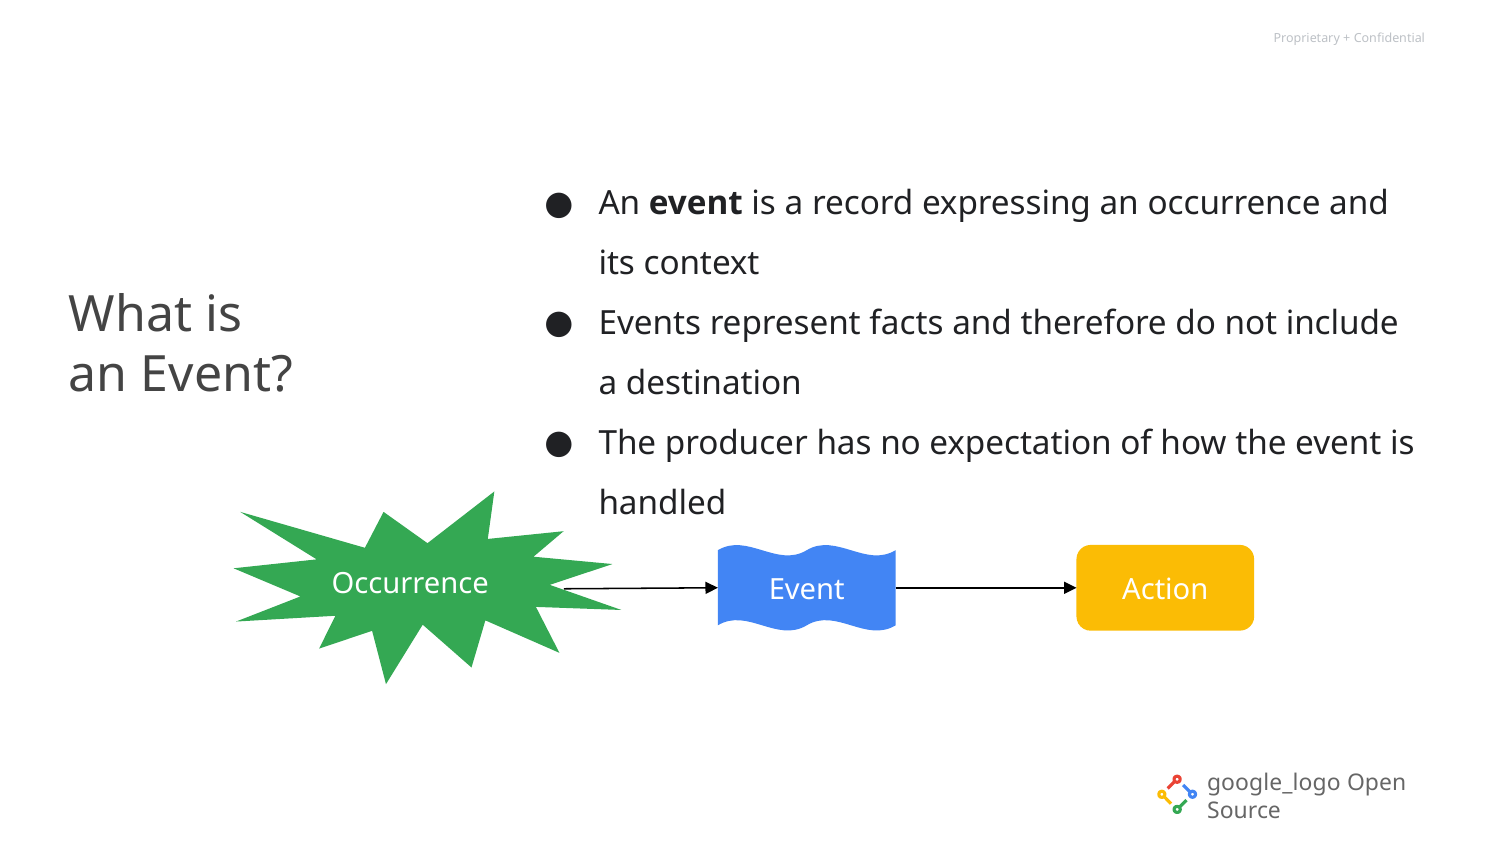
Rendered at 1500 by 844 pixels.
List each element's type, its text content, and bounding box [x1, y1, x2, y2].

list An event is a record expressing an occurrence and its context Events represent facts and therefore do not include a destination The producer has no expectation of how the event is handled [523, 170, 1419, 512]
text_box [233, 491, 1255, 685]
title What is an Event? [68, 170, 510, 512]
